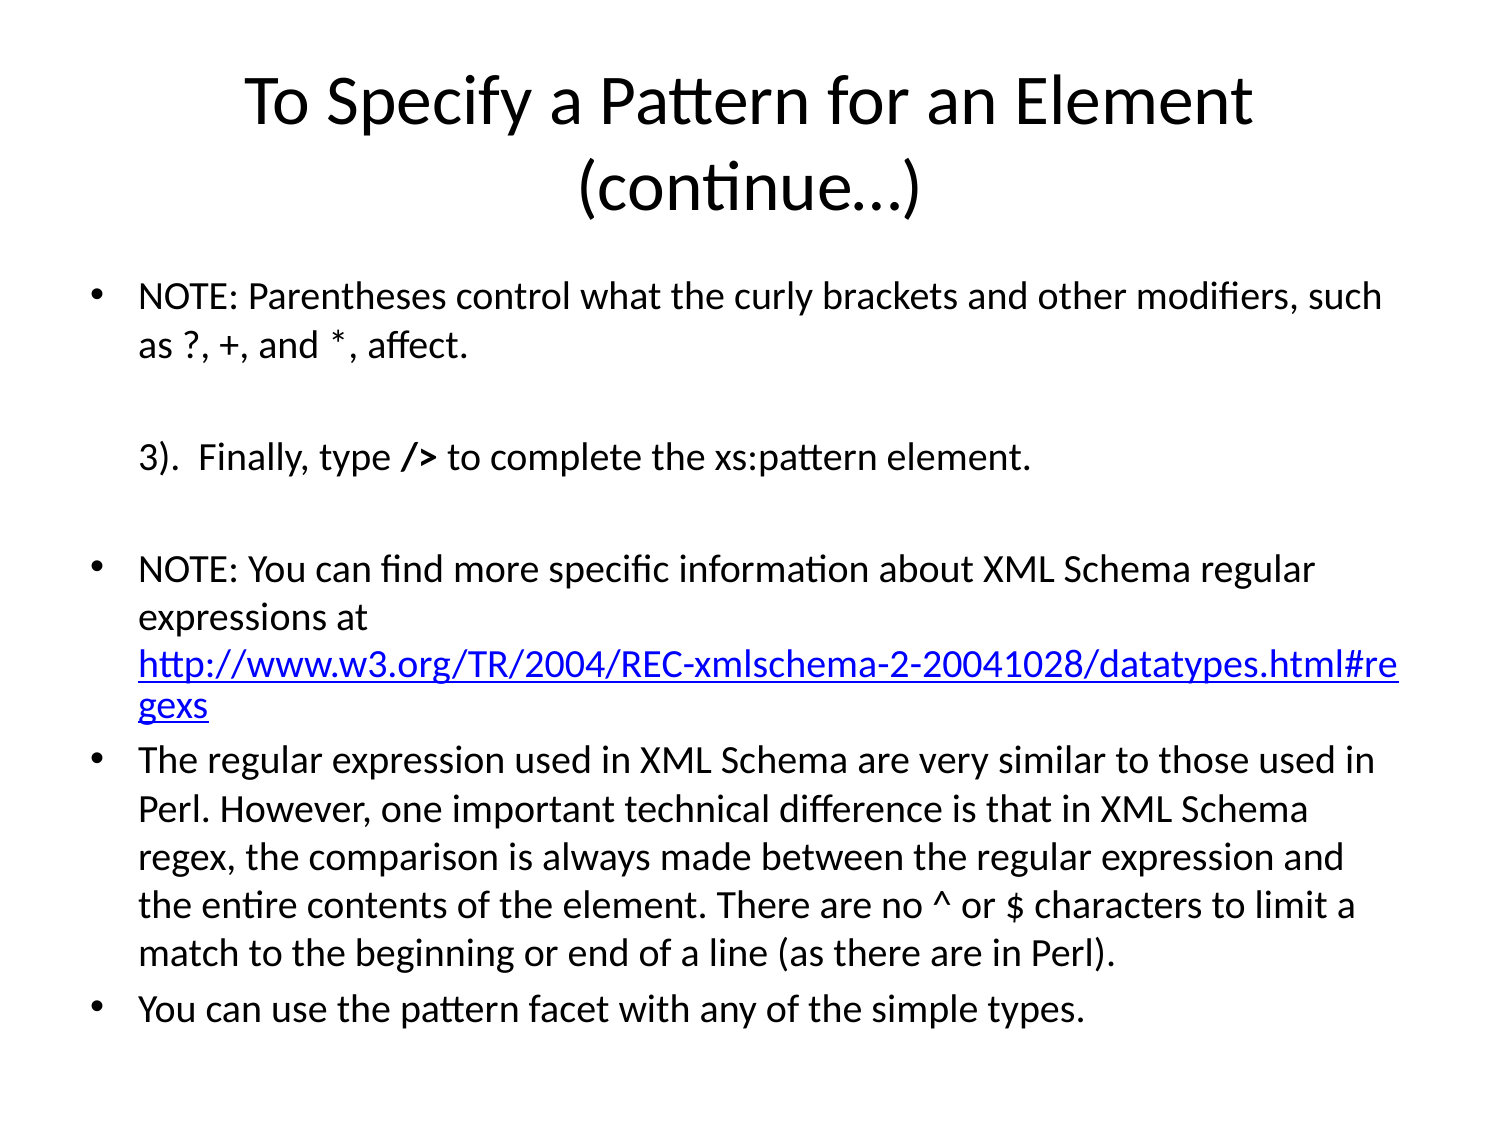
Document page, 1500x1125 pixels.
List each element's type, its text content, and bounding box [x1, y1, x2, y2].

title To Specify a Pattern for an Element (continue…) [75, 45, 1425, 233]
list NOTE: Parentheses control what the curly brackets and other modifiers, such as ?, +, and *, affect. 3). Finally, type /> to complete the xs:pattern element. NOTE: You can find more specific information about XML Schema regular expressions at http://www.w3.org/TR/2004/REC-xmlschema-2-20041028/datatypes.html#regexs The regular expression used in XML Schema are very similar to those used in Perl. However, one important technical difference is that in XML Schema regex, the comparison is always made between the regular expression and the entire contents of the element. There are no ^ or $ characters to limit a match to the beginning or end of a line (as there are in Perl). You can use the pattern facet with any of the simple types. [75, 262, 1425, 1005]
